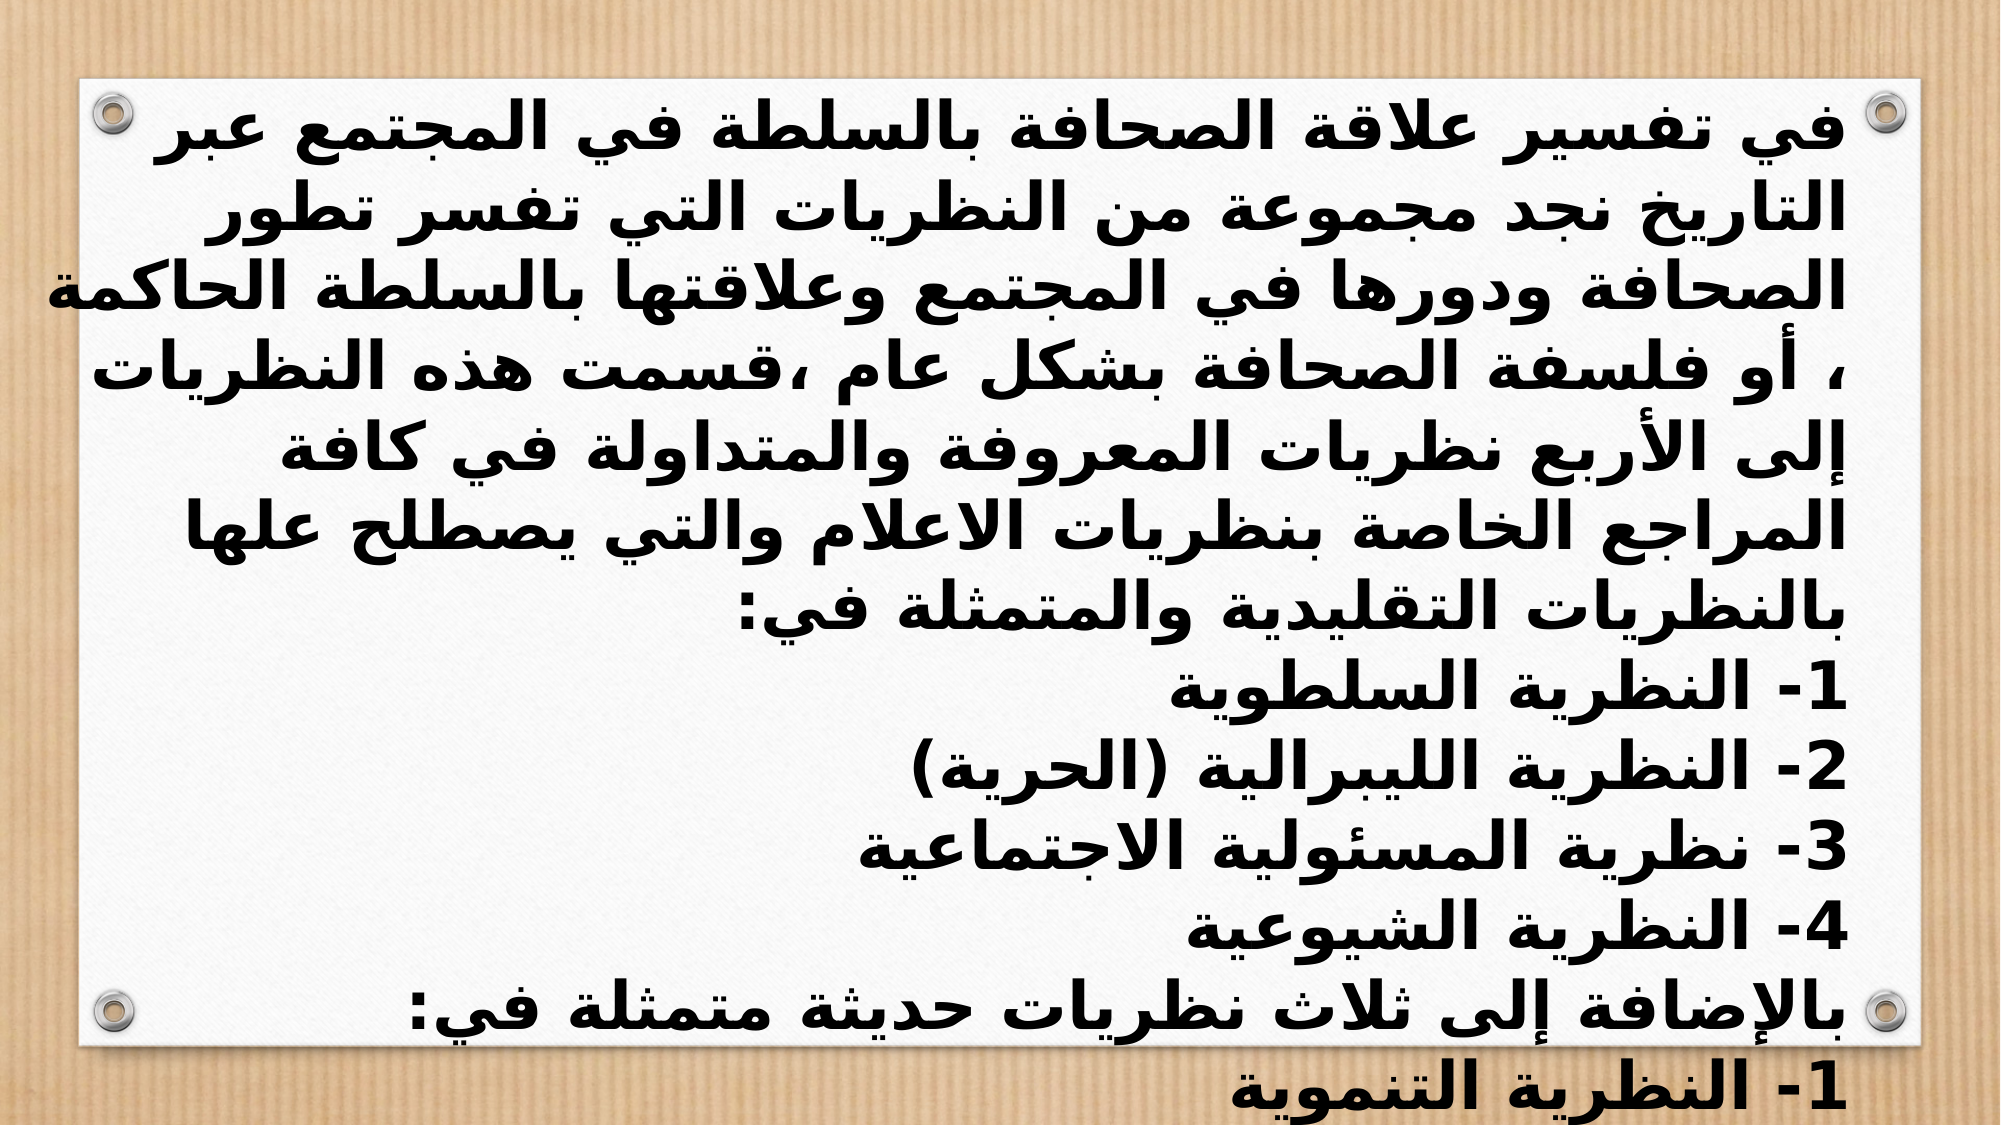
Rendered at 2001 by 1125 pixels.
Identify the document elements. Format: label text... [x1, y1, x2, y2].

picture [0, 0, 2001, 1125]
text_box في تفسير علاقة الصحافة بالسلطة في المجتمع عبر التاريخ نجد مجموعة من النظريات التي تفسر تطور الصحافة ودورها في المجتمع وعلاقتها بالسلطة الحاكمة ، أو فلسفة الصحافة بشكل عام ،قسمت هذه النظريات إلى الأربع نظريات المعروفة والمتداولة في كافة المراجع الخاصة بنظريات الاعلام والتي يصطلح علها بالنظريات التقليدية والمتمثلة في: 1- النظرية السلطوية 2- النظرية الليبرالية (الحرية) 3- نظرية المسئولية الاجتماعية 4- النظرية الشيوعية بالإضافة إلى ثلاث نظريات حديثة متمثلة في: 1- النظرية التنموية 2- نظرية المشاركة الديمقراطية 3- نظرية التبعية الإعلامية وفيما يلي سنتطرق لهذه النظريات من حيث سياق ظهورها وأهم أفكارها [23, 76, 1866, 1125]
